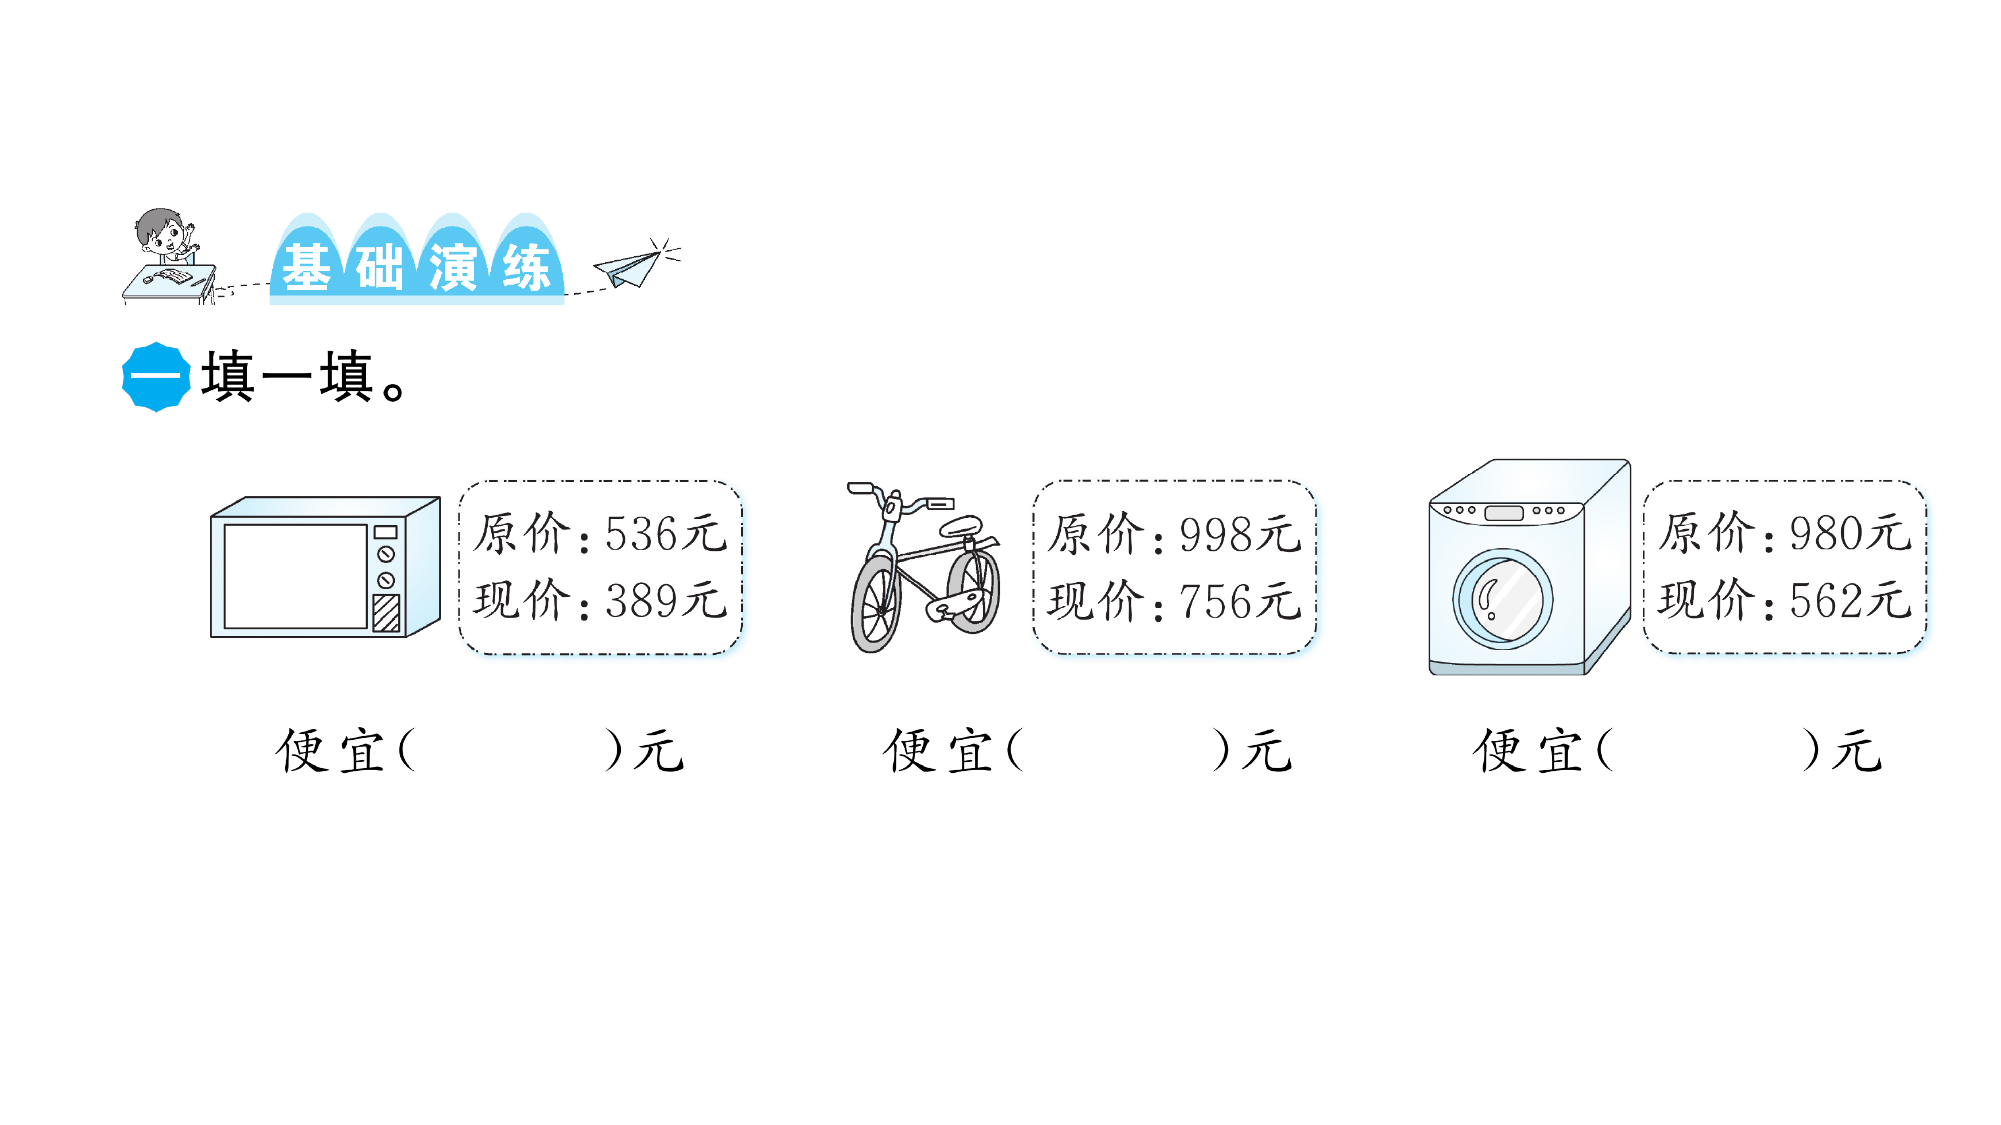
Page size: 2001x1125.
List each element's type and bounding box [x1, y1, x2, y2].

picture [118, 177, 2000, 796]
